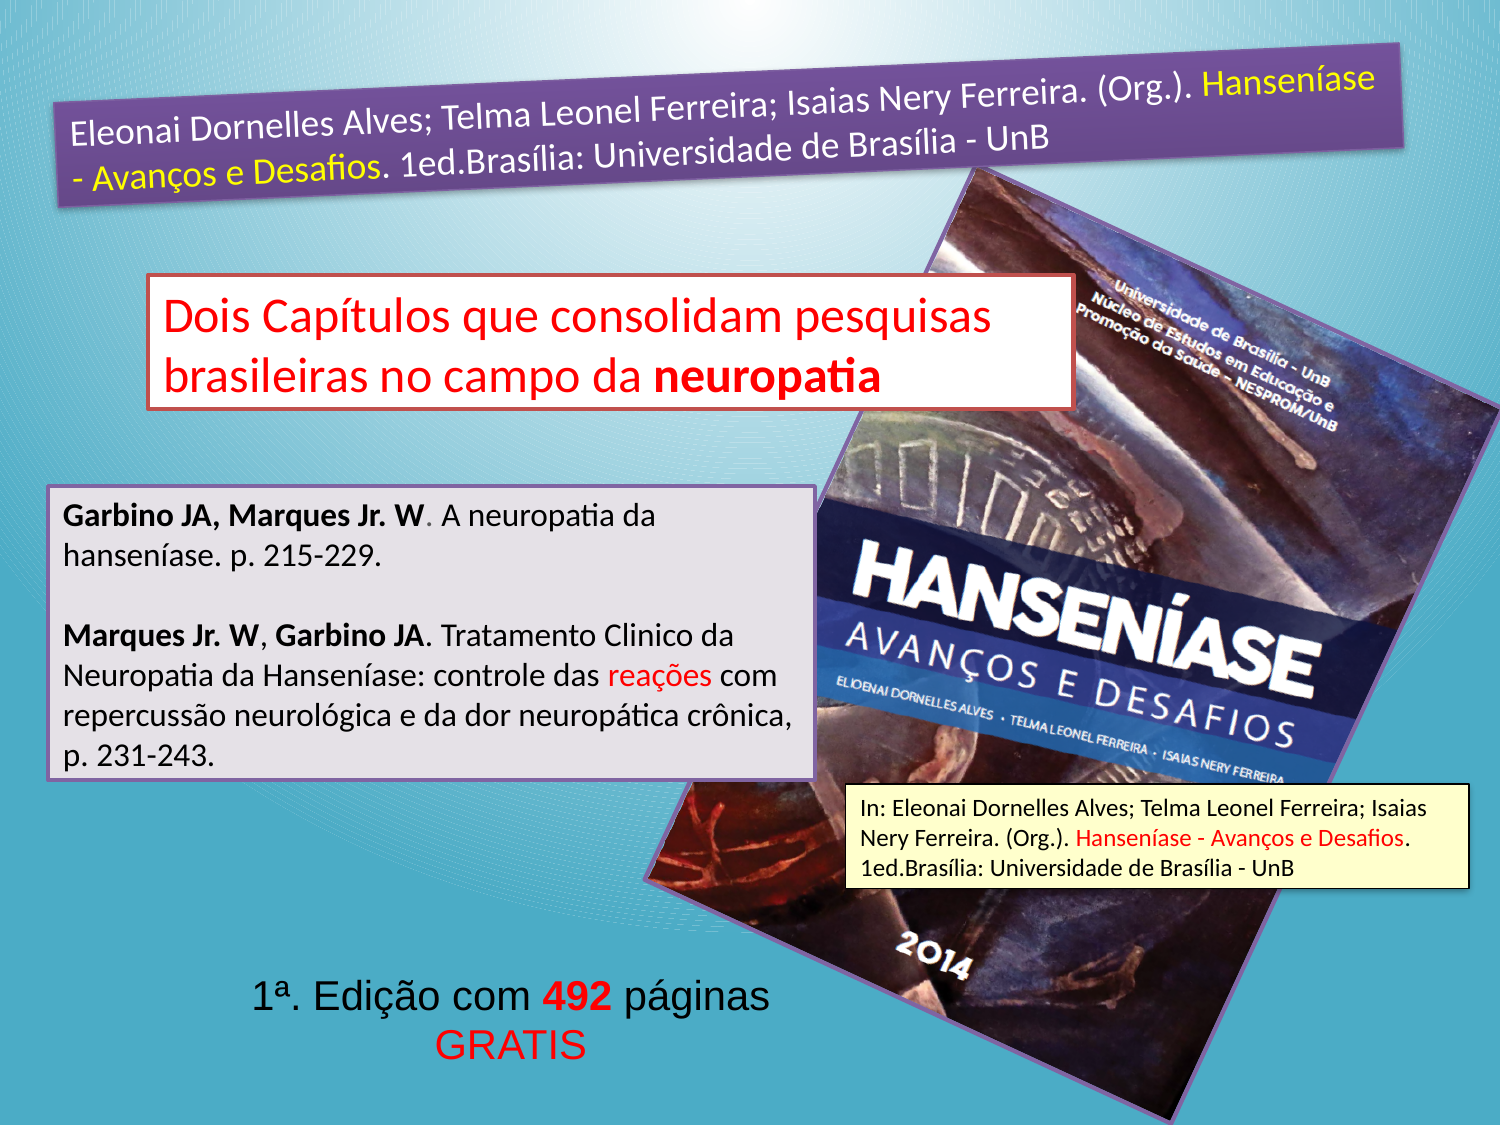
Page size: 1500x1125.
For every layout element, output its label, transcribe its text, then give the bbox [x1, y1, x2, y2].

text_box Garbino JA, Marques Jr. W. A neuropatia da hanseníase. p. 215-229. Marques Jr. W, Garbino JA. Tratamento Clinico da Neuropatia da Hanseníase: controle das reações com repercussão neurológica e da dor neuropática crônica, p. 231-243. [46, 484, 780, 782]
picture [785, 251, 1362, 1037]
text_box Dois Capítulos que consolidam pesquisas brasileiras no campo da neuropatia [146, 273, 780, 411]
text_box In: Eleonai Dornelles Alves; Telma Leonel Ferreira; Isaias Nery Ferreira. (Org.). Hanseníase - Avanços e Desafios. 1ed.Brasília: Universidade de Brasília - UnB [1367, 783, 1470, 889]
text_box 1ª. Edição com 492 páginas GRATIS [230, 960, 792, 1076]
text_box Eleonai Dornelles Alves; Telma Leonel Ferreira; Isaias Nery Ferreira. (Org.). Hanseníase - Avanços e Desafios. 1ed.Brasília: Universidade de Brasília - UnB [53, 42, 1405, 209]
